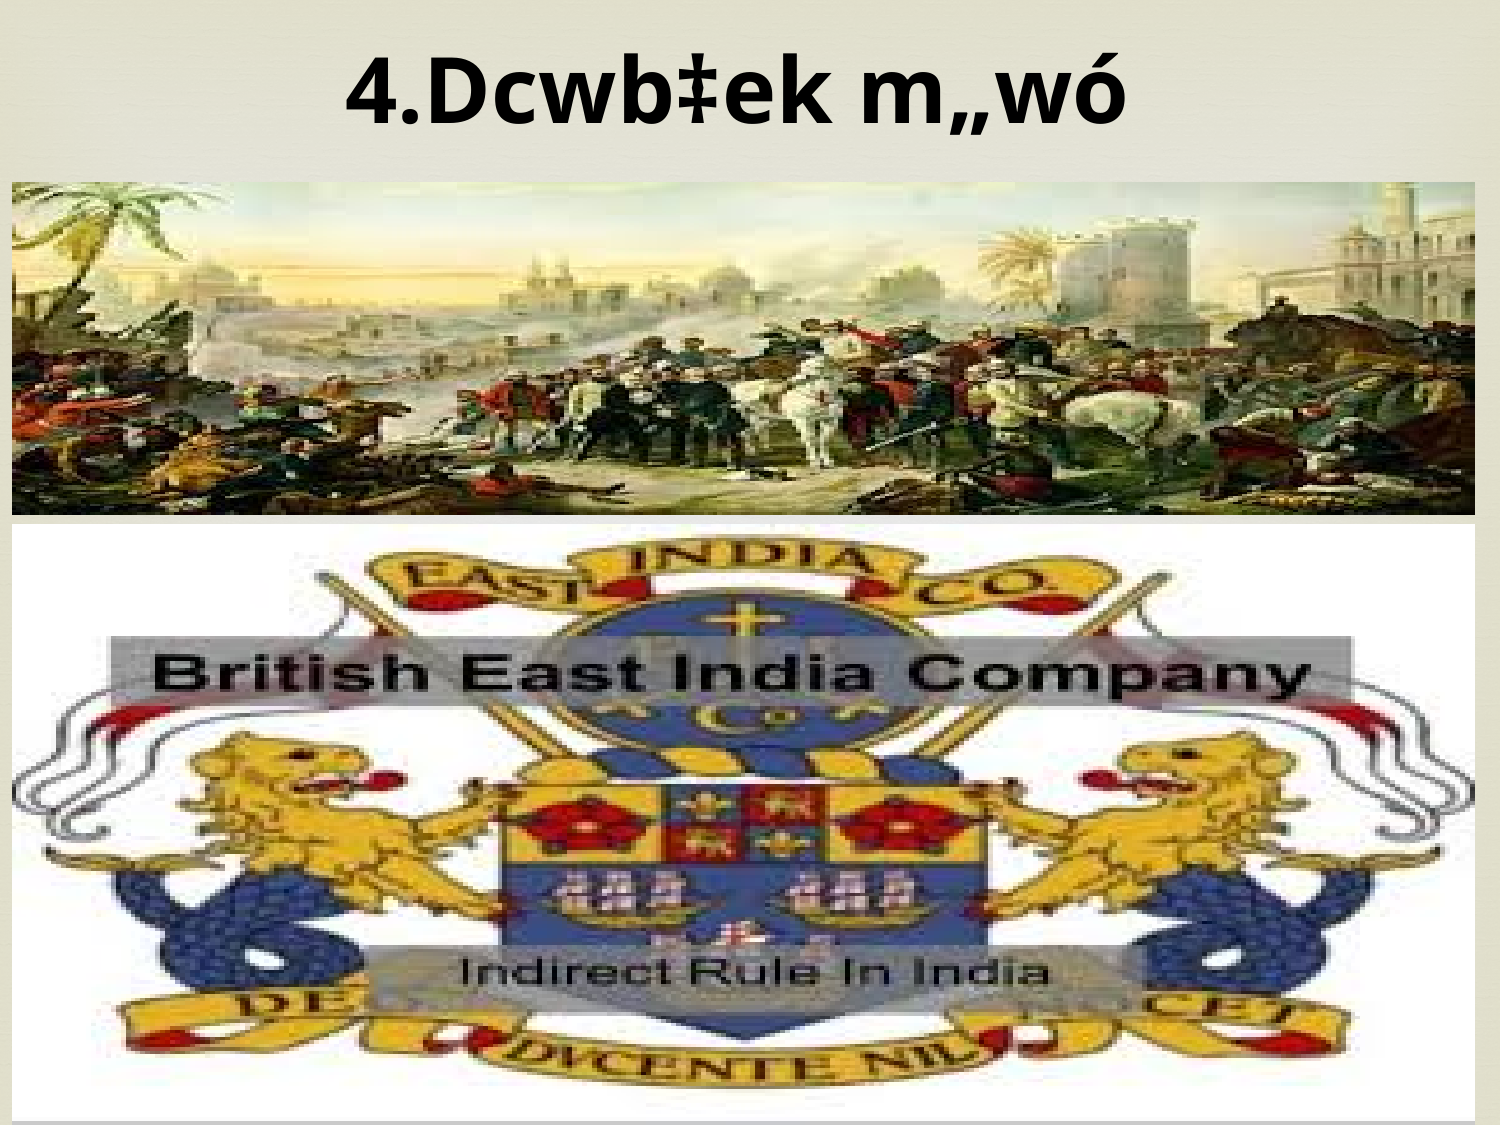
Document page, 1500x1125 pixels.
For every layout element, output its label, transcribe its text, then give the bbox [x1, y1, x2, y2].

picture [11, 182, 1476, 515]
text_box 4.Dcwb‡ek m„wó [37, 24, 1438, 150]
picture [11, 524, 1476, 1125]
